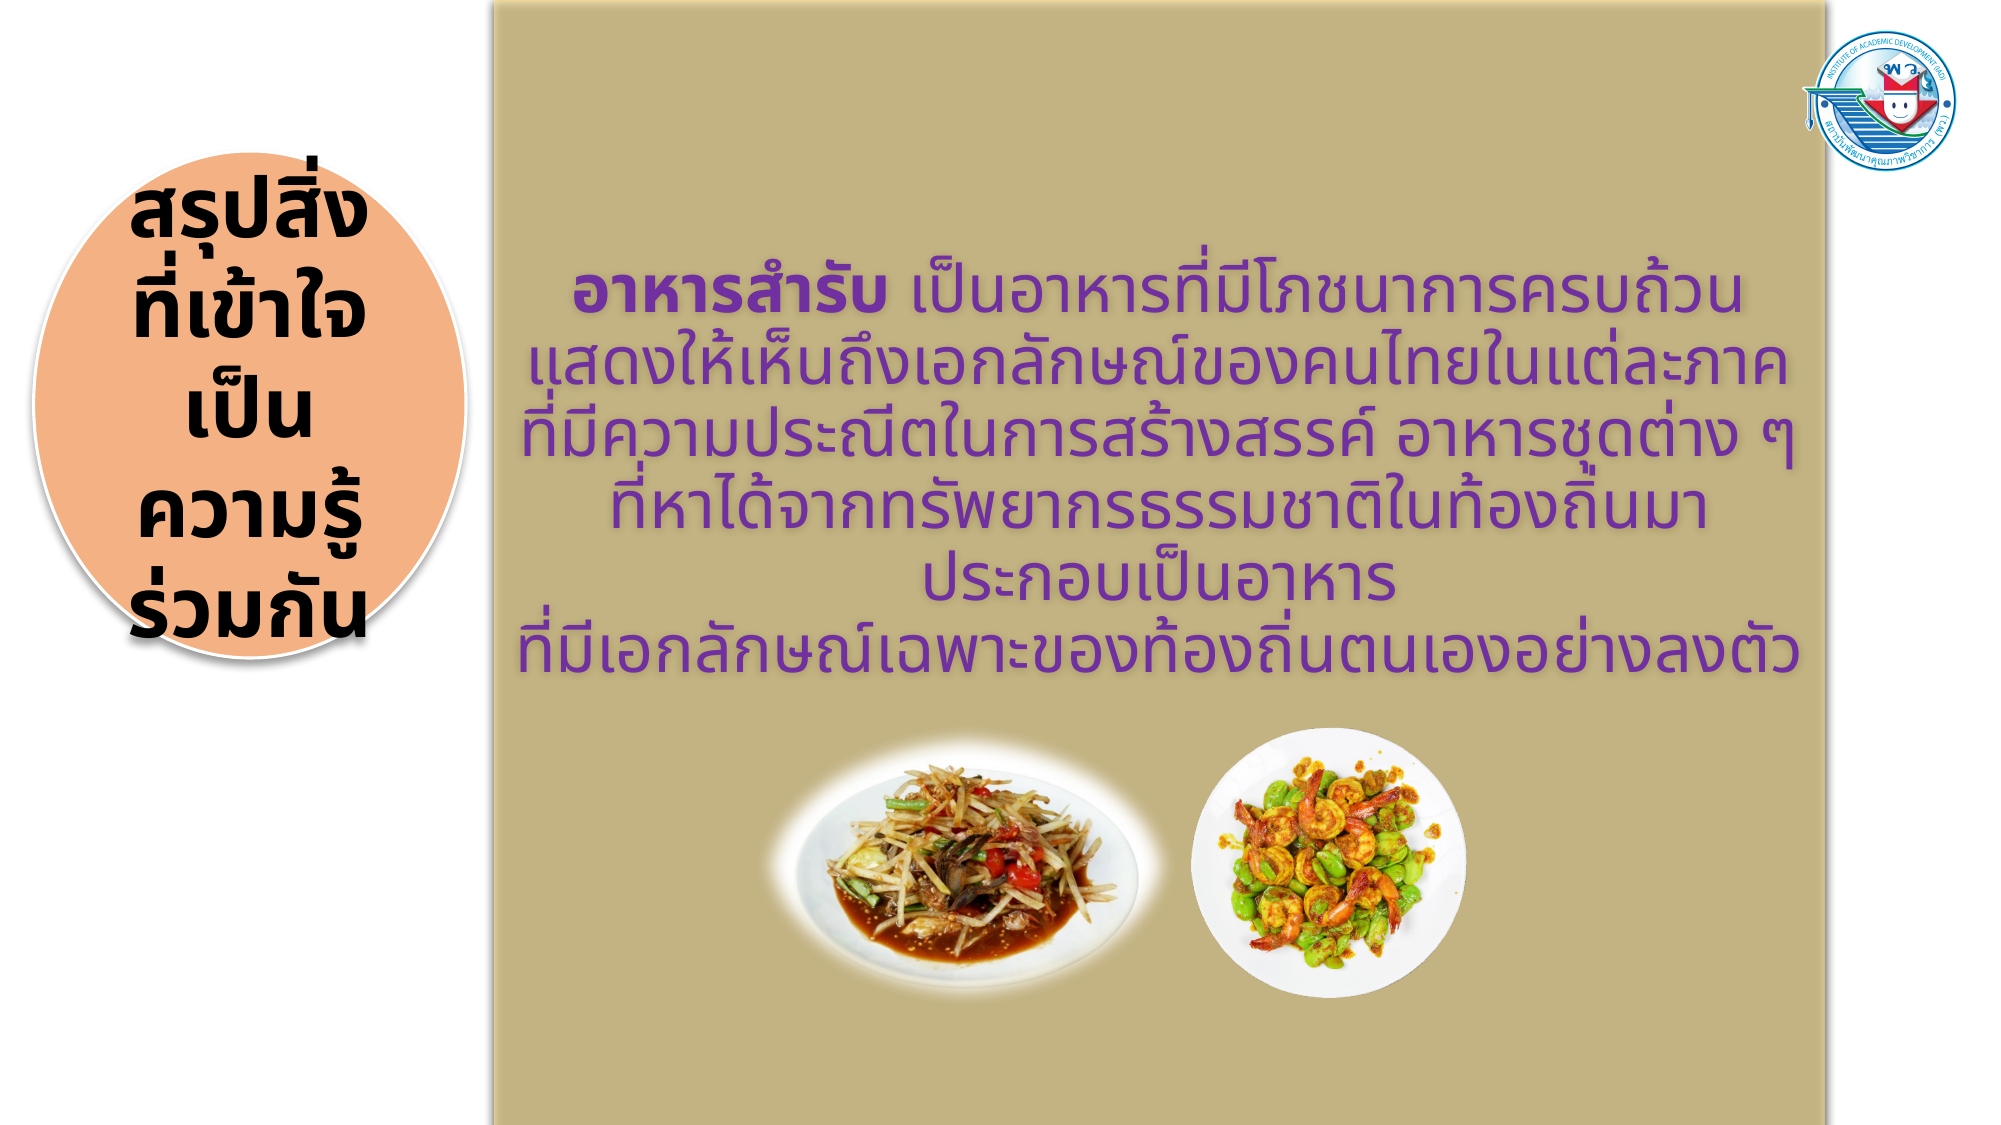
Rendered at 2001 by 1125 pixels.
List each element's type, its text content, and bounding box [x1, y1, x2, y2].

picture [751, 722, 1491, 1009]
text_box สรุปสิ่งที่เข้าใจ เป็นความรู้ร่วมกัน [32, 149, 468, 660]
text_box อาหารสำรับ เป็นอาหารที่มีโภชนาการครบถ้วนแสดงให้เห็นถึงเอกลักษณ์ของคนไทยในแต่ละภาคที่มีความประณีตในการสร้างสรรค์ อาหารชุดต่าง ๆ ที่หาได้จากทรัพยากรธรรมชาติในท้องถิ่นมาประกอบเป็นอาหาร ที่มีเอกลักษณ์เฉพาะของท้องถิ่นตนเองอย่างลงตัว [494, 0, 1825, 1125]
picture [1802, 29, 1958, 173]
